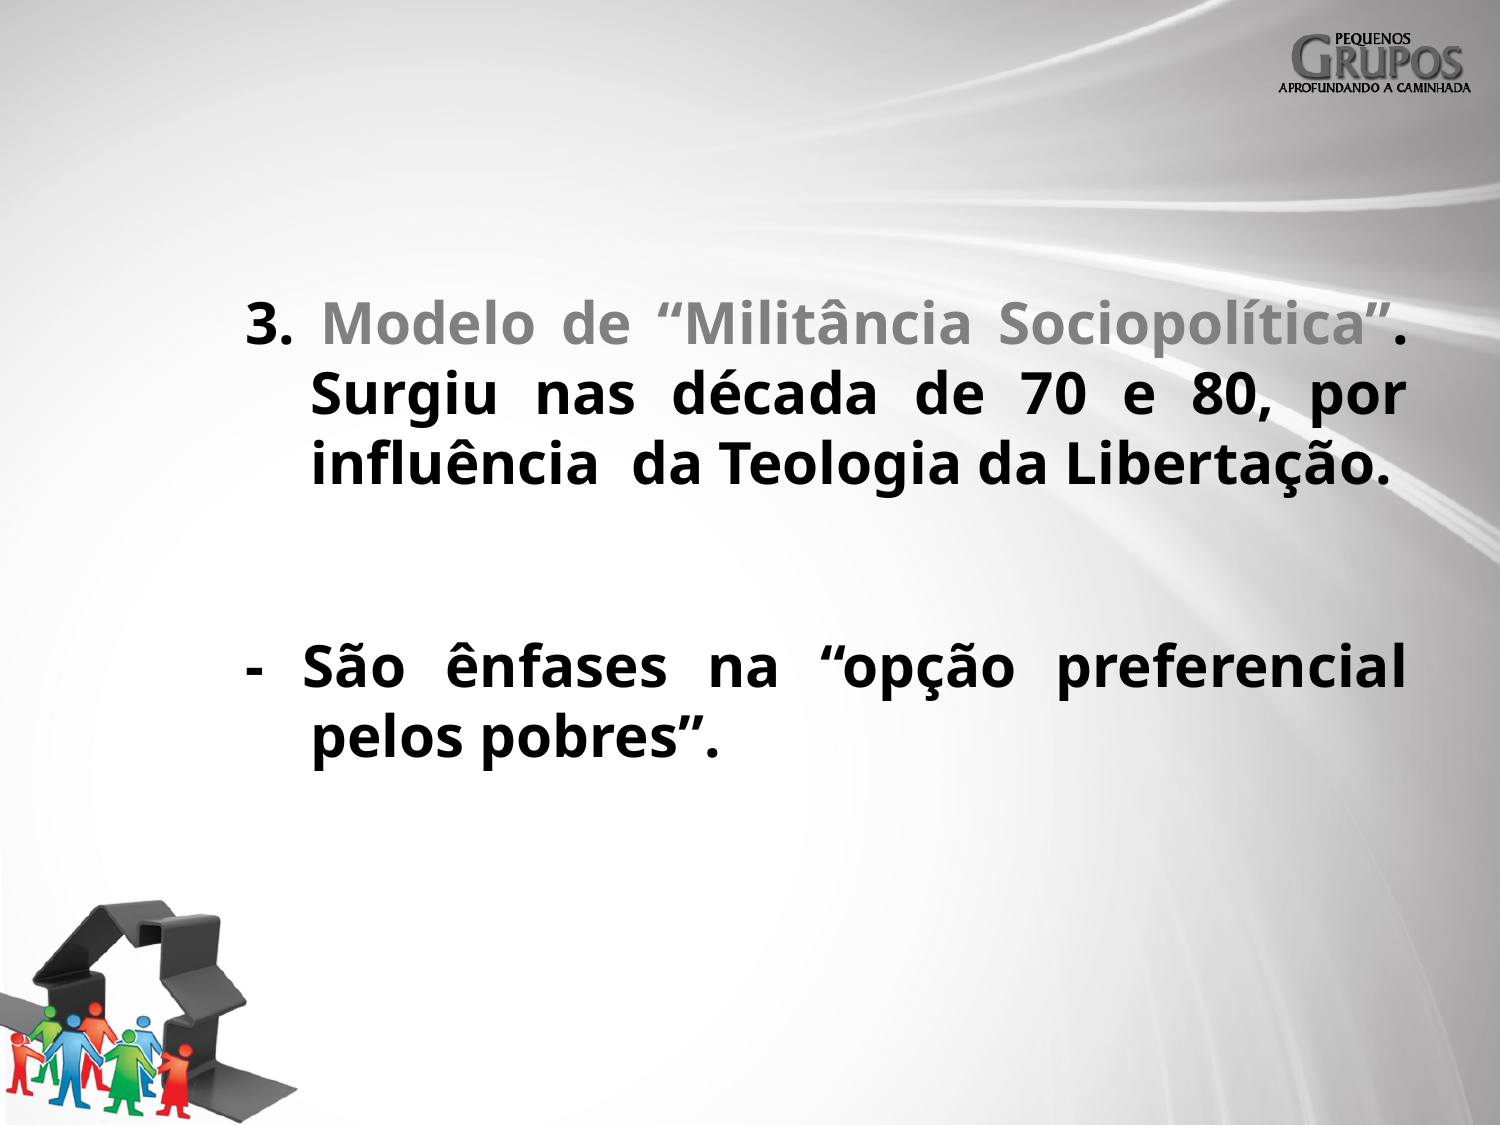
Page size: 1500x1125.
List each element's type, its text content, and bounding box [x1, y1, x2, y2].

text_box 3. Modelo de “Militância Sociopolítica”. Surgiu nas década de 70 e 80, por influência da Teologia da Libertação. [230, 278, 1424, 504]
picture [0, 0, 1500, 1125]
text_box - São ênfases na “opção preferencial pelos pobres”. [230, 621, 1424, 777]
